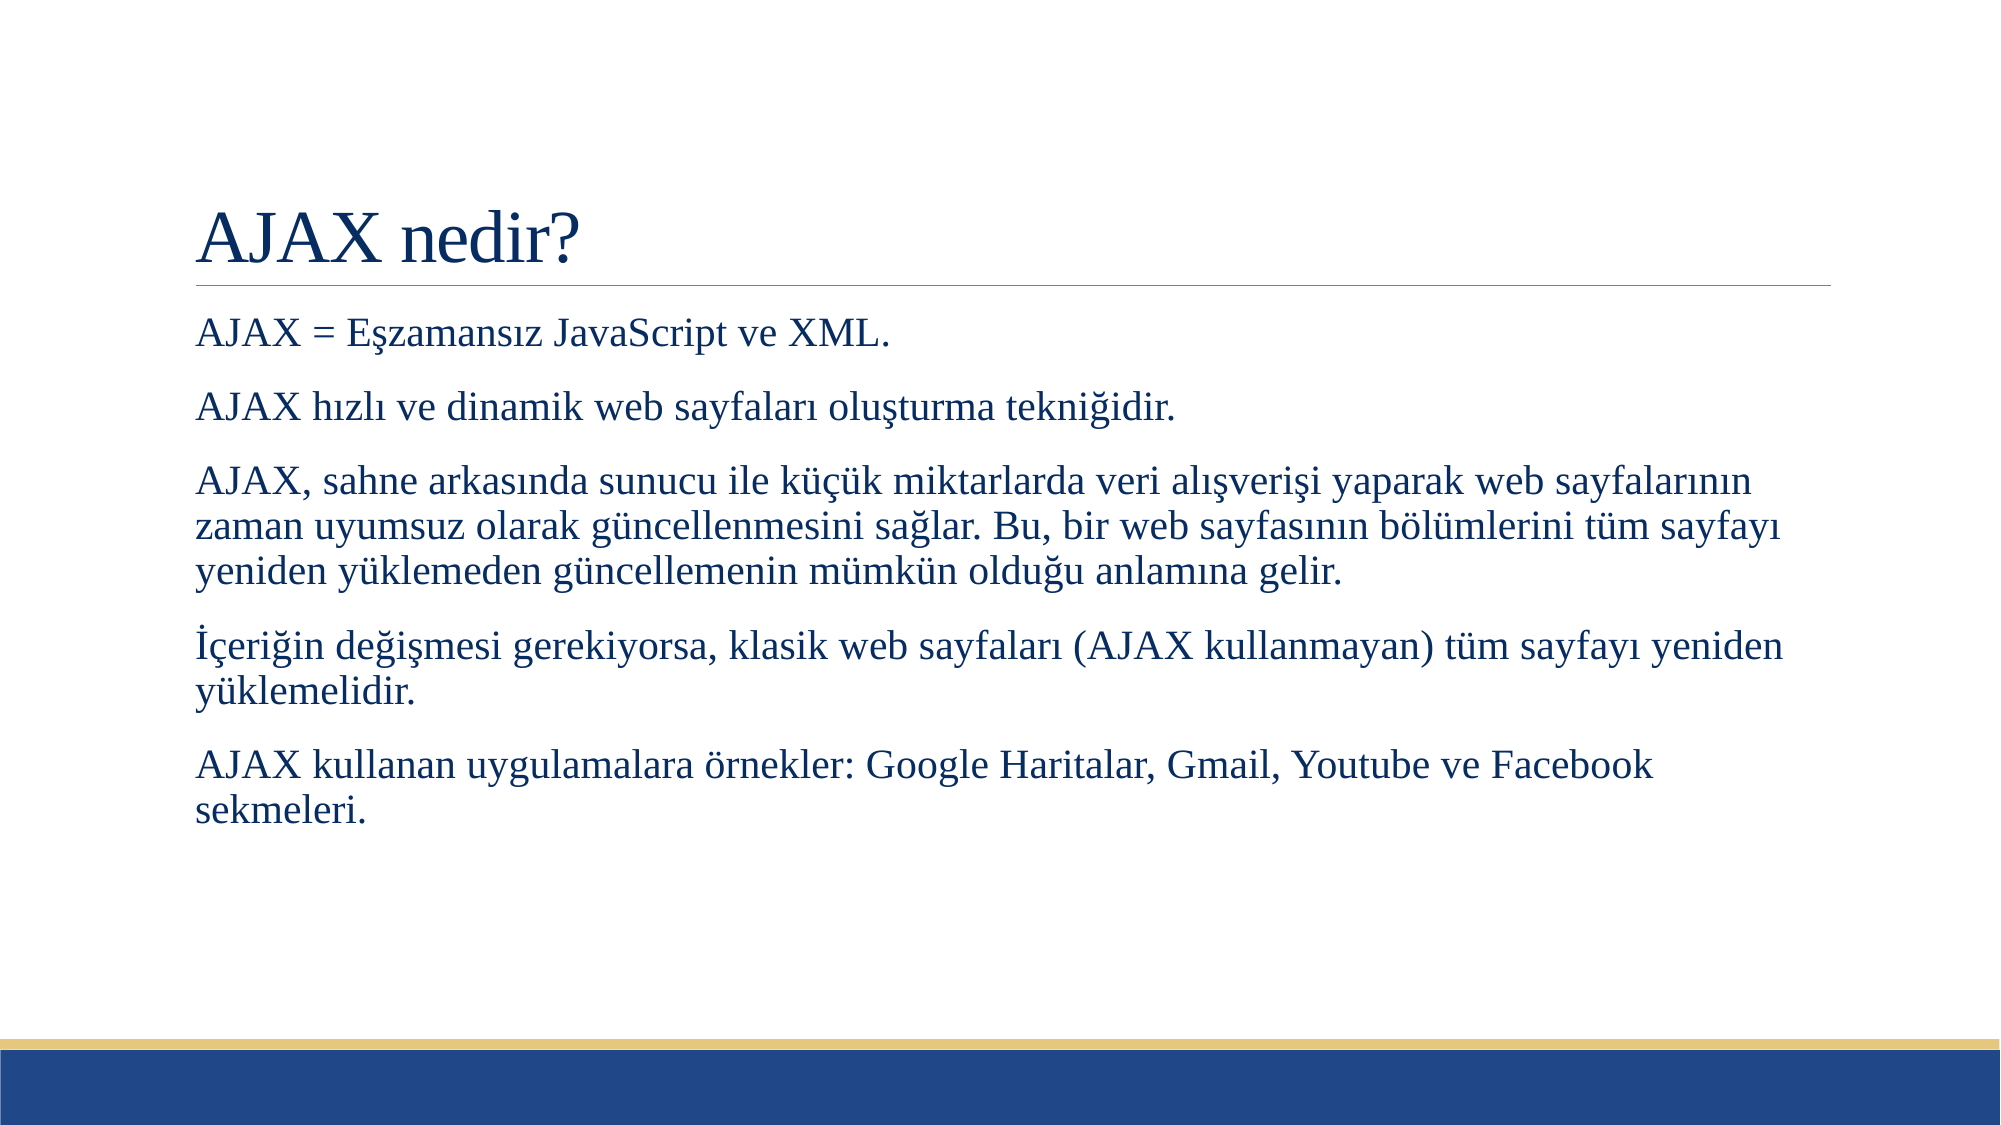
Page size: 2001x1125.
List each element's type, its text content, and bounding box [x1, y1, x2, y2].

title AJAX nedir? [180, 47, 1830, 285]
list AJAX = Eşzamansız JavaScript ve XML. AJAX hızlı ve dinamik web sayfaları oluşturma tekniğidir. AJAX, sahne arkasında sunucu ile küçük miktarlarda veri alışverişi yaparak web sayfalarının zaman uyumsuz olarak güncellenmesini sağlar. Bu, bir web sayfasının bölümlerini tüm sayfayı yeniden yüklemeden güncellemenin mümkün olduğu anlamına gelir. İçeriğin değişmesi gerekiyorsa, klasik web sayfaları (AJAX kullanmayan) tüm sayfayı yeniden yüklemelidir. AJAX kullanan uygulamalara örnekler: Google Haritalar, Gmail, Youtube ve Facebook sekmeleri. [180, 302, 1830, 963]
